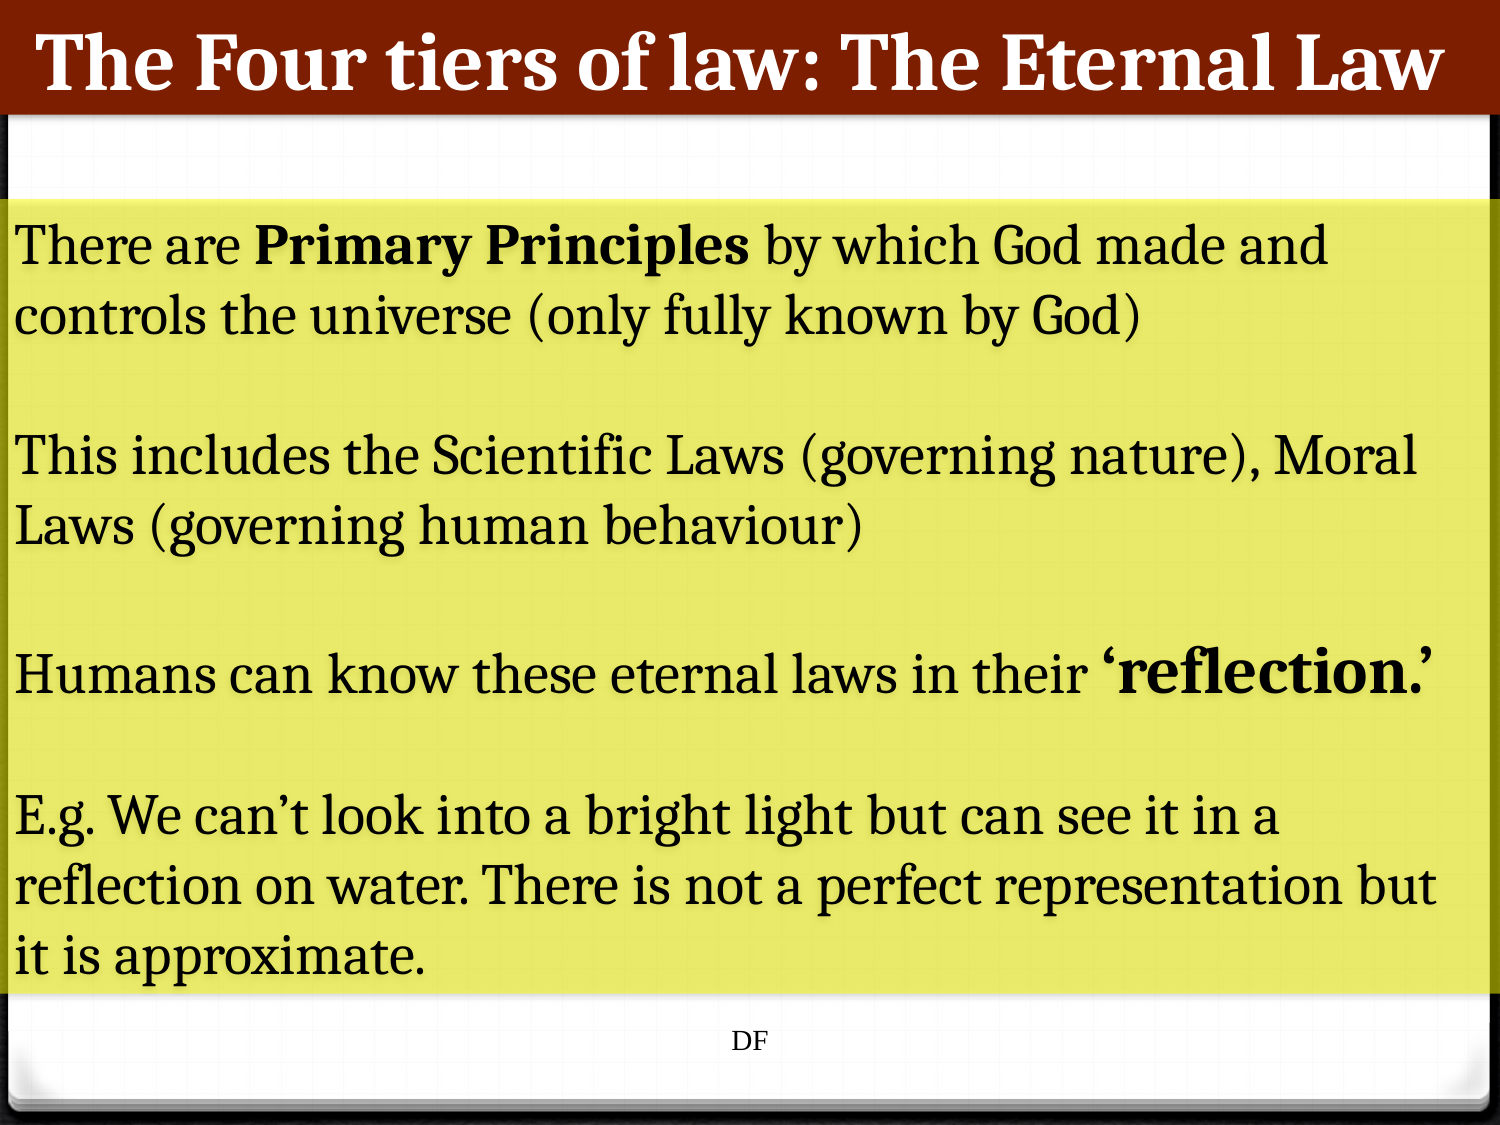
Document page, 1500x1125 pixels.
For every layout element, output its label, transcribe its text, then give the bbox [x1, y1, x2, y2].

text_box There are Primary Principles by which God made and controls the universe (only fully known by God) This includes the Scientific Laws (governing nature), Moral Laws (governing human behaviour) Humans can know these eternal laws in their ‘reflection.’ E.g. We can’t look into a bright light but can see it in a reflection on water. There is not a perfect representation but it is approximate. [0, 199, 1500, 994]
text_box The Four tiers of law: The Eternal Law [0, 0, 1500, 115]
picture [0, 994, 1500, 1125]
footer DF [512, 1008, 988, 1069]
picture [0, 115, 1500, 199]
